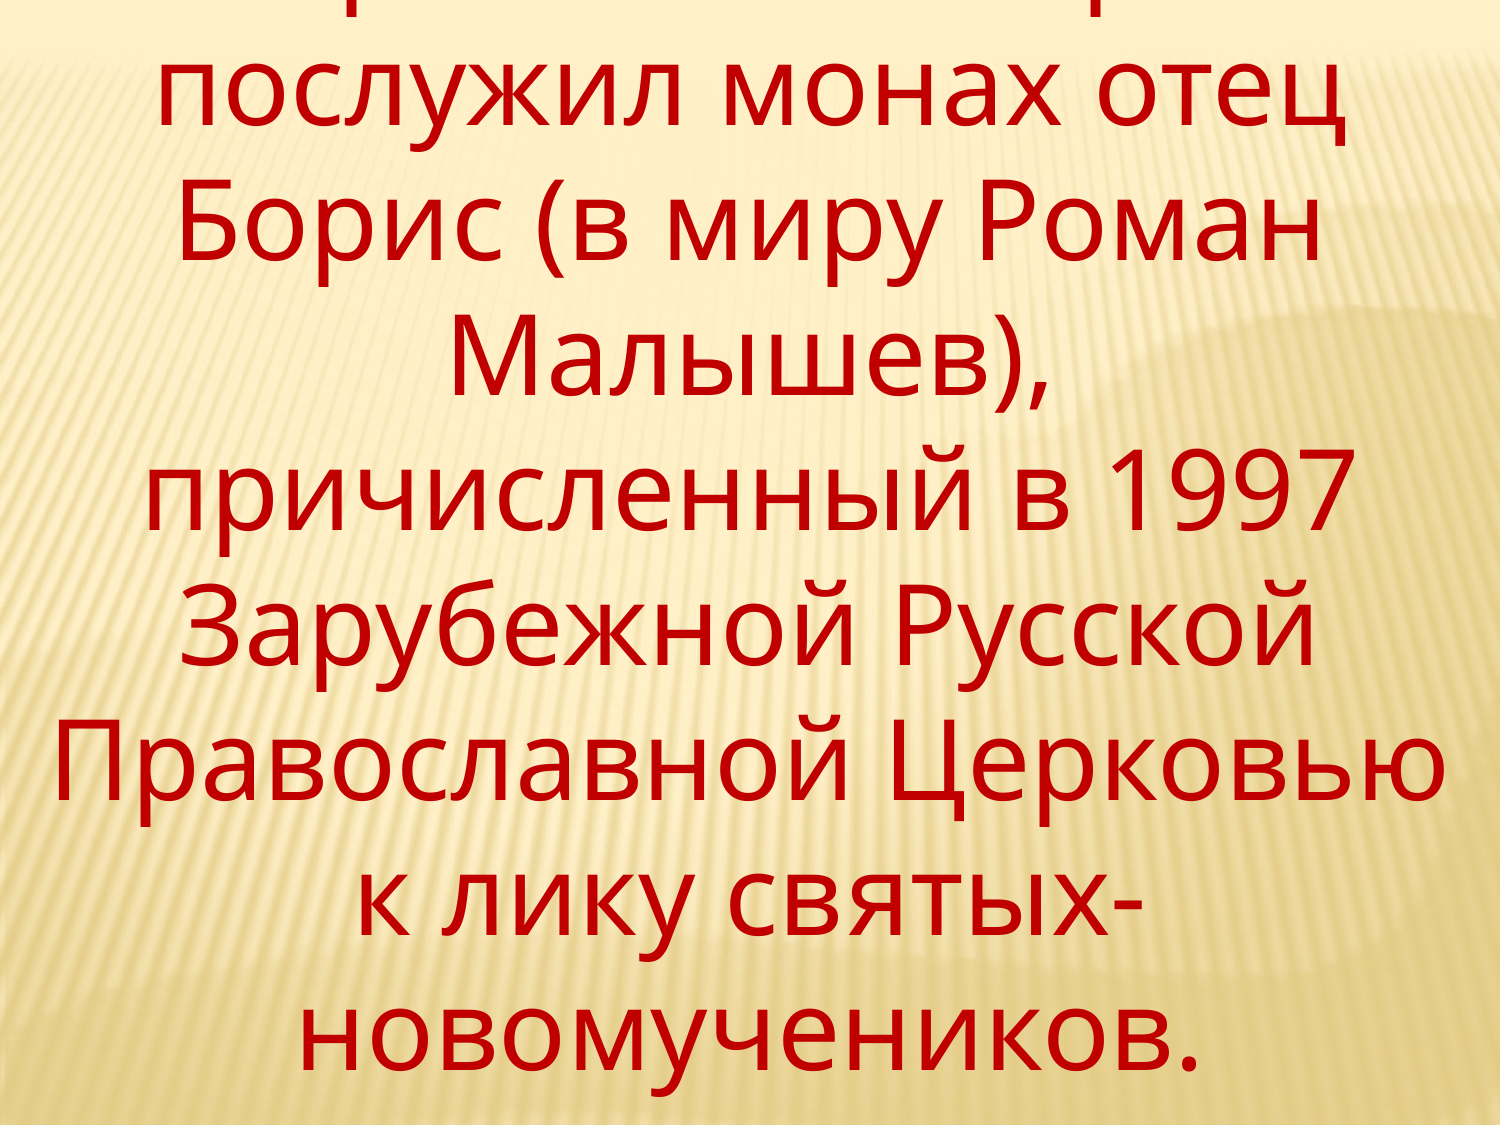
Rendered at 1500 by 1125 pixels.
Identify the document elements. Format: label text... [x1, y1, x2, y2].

text_box Прототипом героя послужил монах отец Борис (в миру Роман Малышев), причисленный в 1997 Зарубежной Русской Православной Церковью к лику святых-новомучеников. [0, 0, 1500, 1125]
